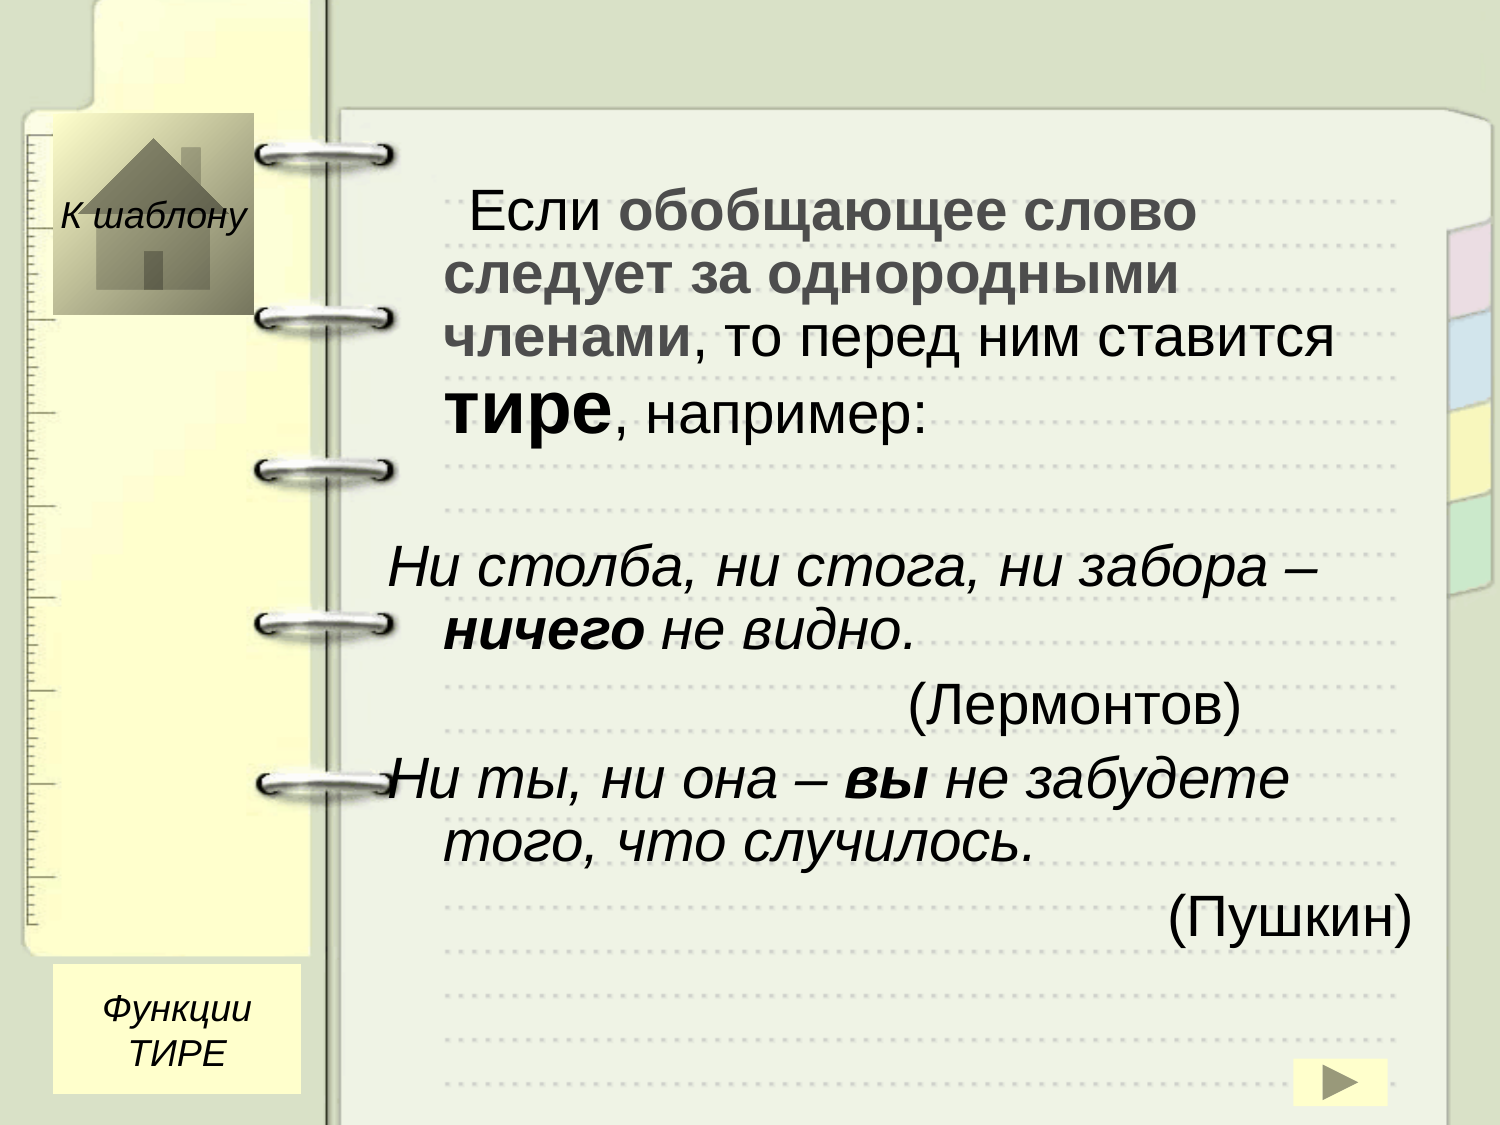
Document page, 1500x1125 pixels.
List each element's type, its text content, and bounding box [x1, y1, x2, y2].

text_box К шаблону [53, 113, 254, 315]
picture [0, 0, 1500, 1125]
text_box Функции ТИРЕ [53, 964, 302, 1094]
text_box [1293, 1058, 1388, 1107]
list Если обобщающее слово следует за однородными членами, то перед ним ставится тире, например: Ни столба, ни стога, ни забора – ничего не видно. (Лермонтов) Ни ты, ни она – вы не забудете того, что случилось. (Пушкин) [371, 172, 1448, 1006]
